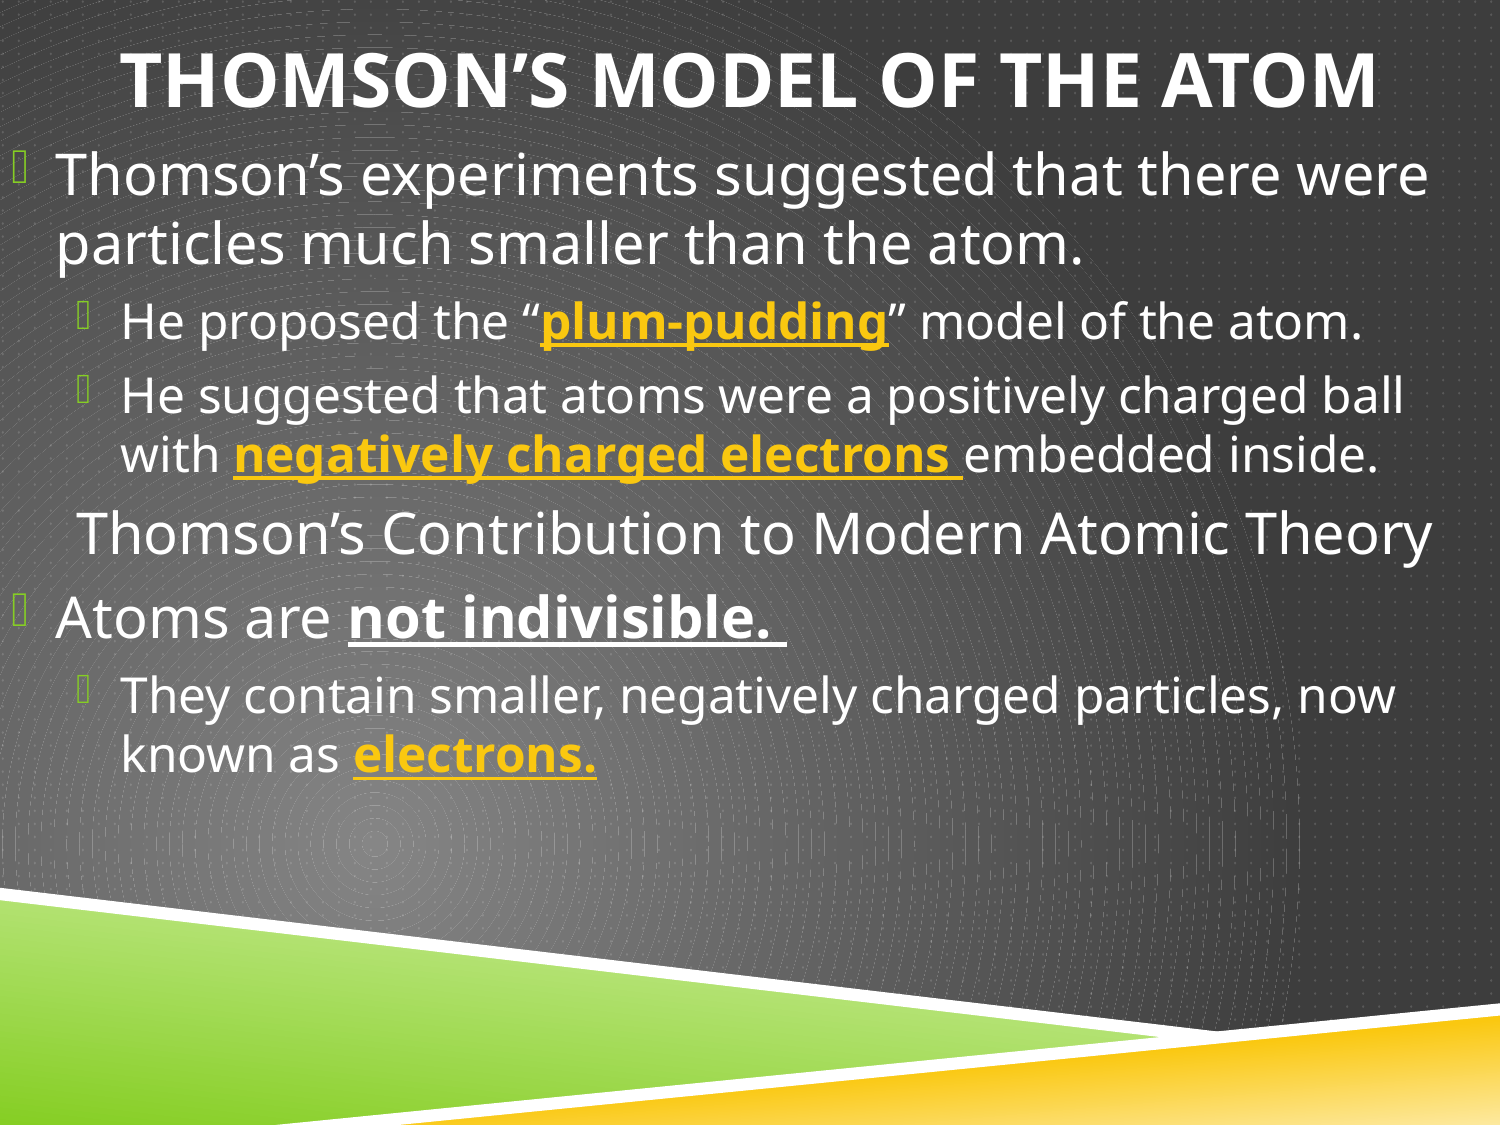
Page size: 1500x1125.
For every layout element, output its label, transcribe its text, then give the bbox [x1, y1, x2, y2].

list Thomson’s experiments suggested that there were particles much smaller than the atom. He proposed the “plum-pudding” model of the atom. He suggested that atoms were a positively charged ball with negatively charged electrons embedded inside. Thomson’s Contribution to Modern Atomic Theory Atoms are not indivisible. They contain smaller, negatively charged particles, now known as electrons. [0, 129, 1500, 791]
title Thomson’s model of the atom [35, 4, 1465, 129]
